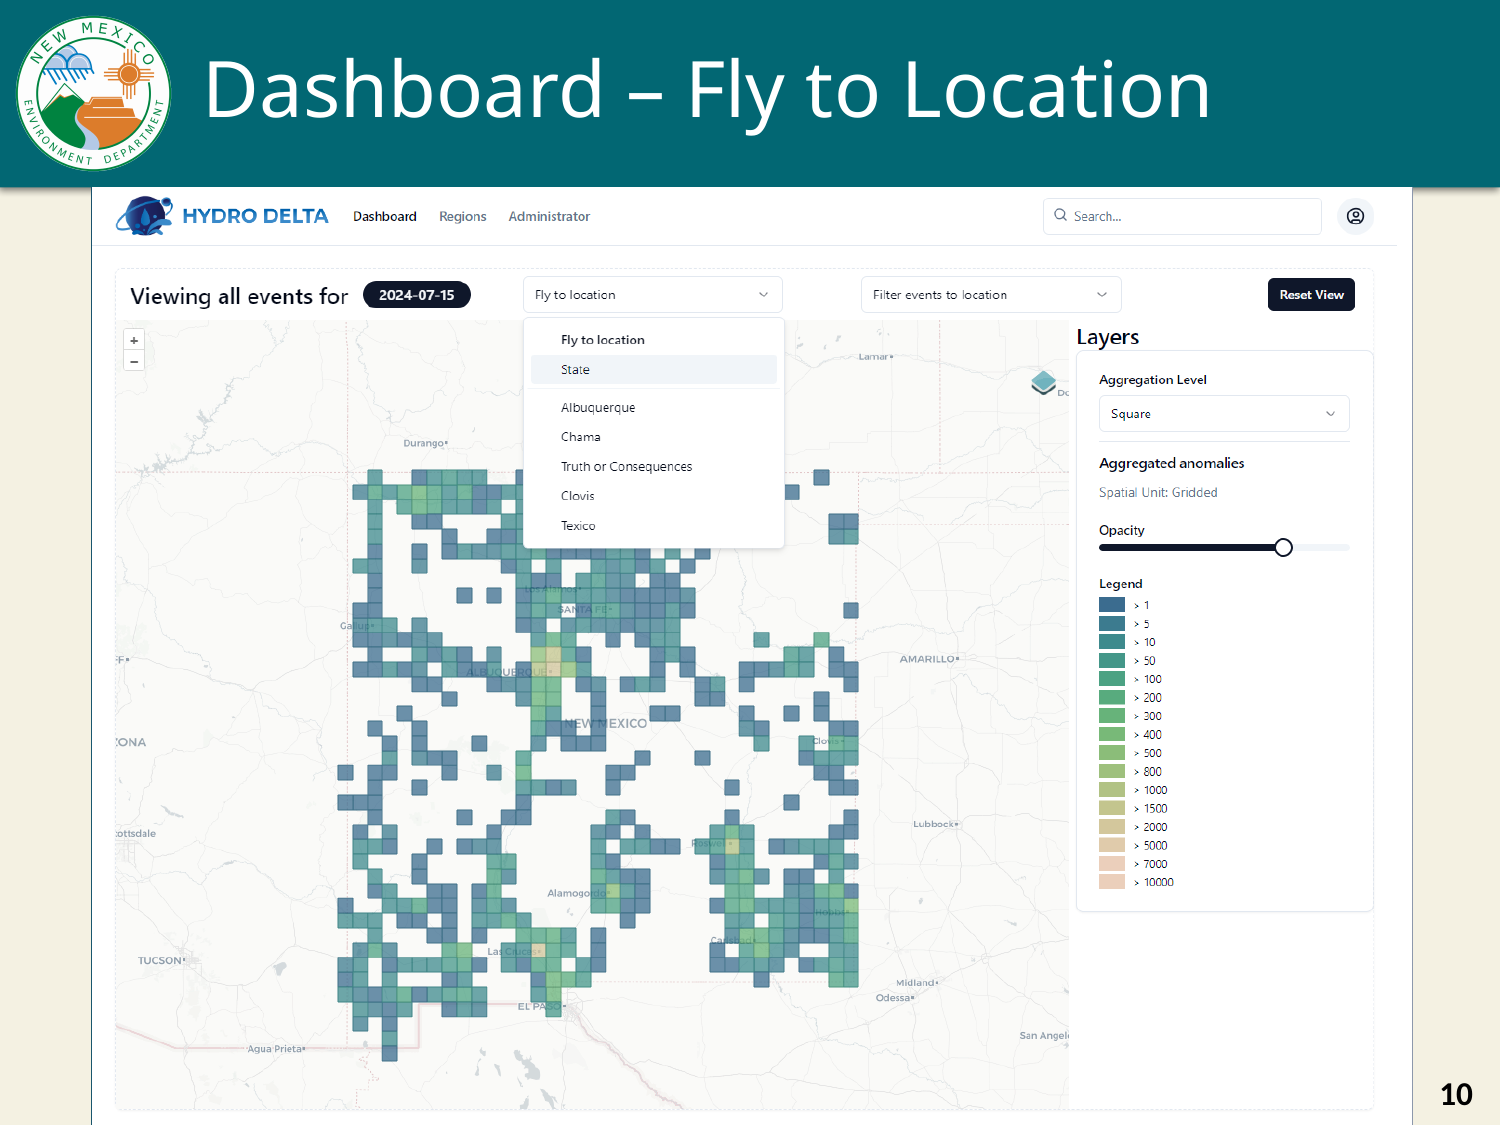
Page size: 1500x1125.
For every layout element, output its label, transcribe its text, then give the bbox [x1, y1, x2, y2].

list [90, 186, 1414, 1125]
title Dashboard – Fly to Location [187, 5, 1475, 168]
picture [12, 12, 175, 175]
slide_number 10 [1417, 1072, 1500, 1113]
